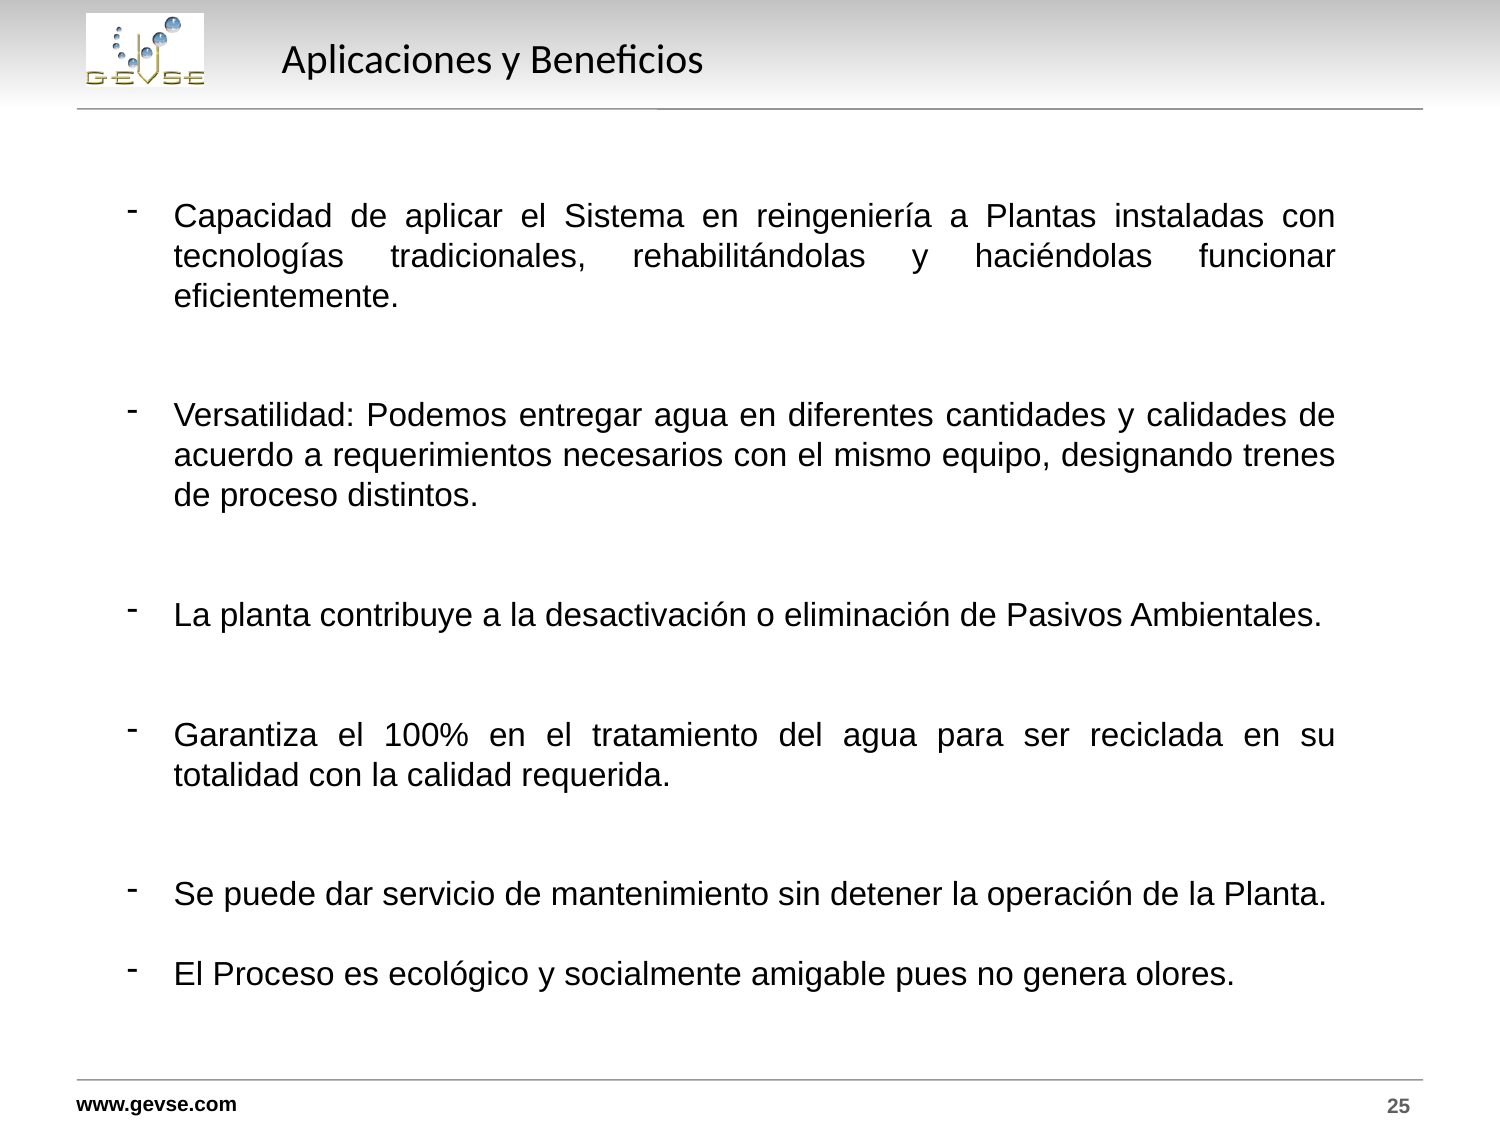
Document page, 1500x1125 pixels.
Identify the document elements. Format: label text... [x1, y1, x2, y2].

picture [86, 13, 204, 87]
slide_number 25 [1074, 1084, 1425, 1125]
title Aplicaciones y Beneficios [266, 15, 1317, 100]
text_box Capacidad de aplicar el Sistema en reingeniería a Plantas instaladas con tecnologías tradicionales, rehabilitándolas y haciéndolas funcionar eficientemente. Versatilidad: Podemos entregar agua en diferentes cantidades y calidades de acuerdo a requerimientos necesarios con el mismo equipo, designando trenes de proceso distintos. La planta contribuye a la desactivación o eliminación de Pasivos Ambientales. Garantiza el 100% en el tratamiento del agua para ser reciclada en su totalidad con la calidad requerida. Se puede dar servicio de mantenimiento sin detener la operación de la Planta. El Proceso es ecológico y socialmente amigable pues no genera olores. [112, 186, 1353, 1000]
